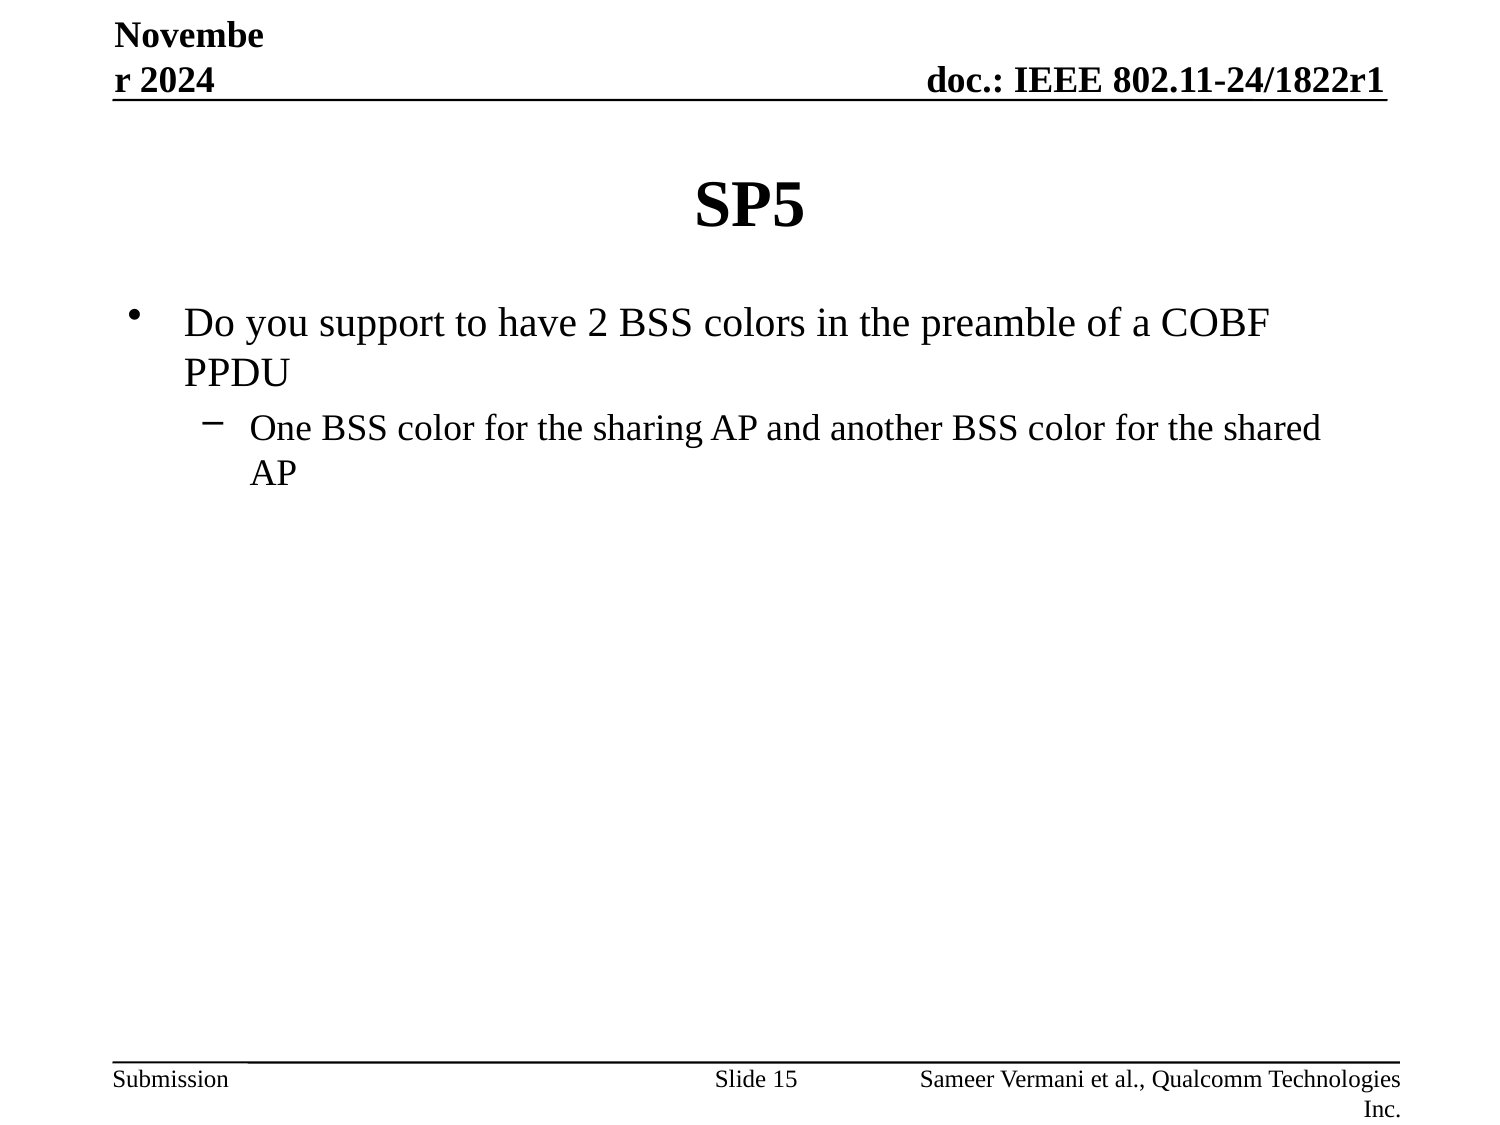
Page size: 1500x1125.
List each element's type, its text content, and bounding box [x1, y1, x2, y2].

list Do you support to have 2 BSS colors in the preamble of a COBF PPDU One BSS color for the sharing AP and another BSS color for the shared AP [112, 288, 1388, 1001]
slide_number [114, 54, 272, 101]
slide_number Slide 15 [712, 1061, 800, 1093]
title SP5 [112, 112, 1388, 288]
footer Sameer Vermani et al., Qualcomm Technologies Inc. [892, 1061, 1402, 1093]
